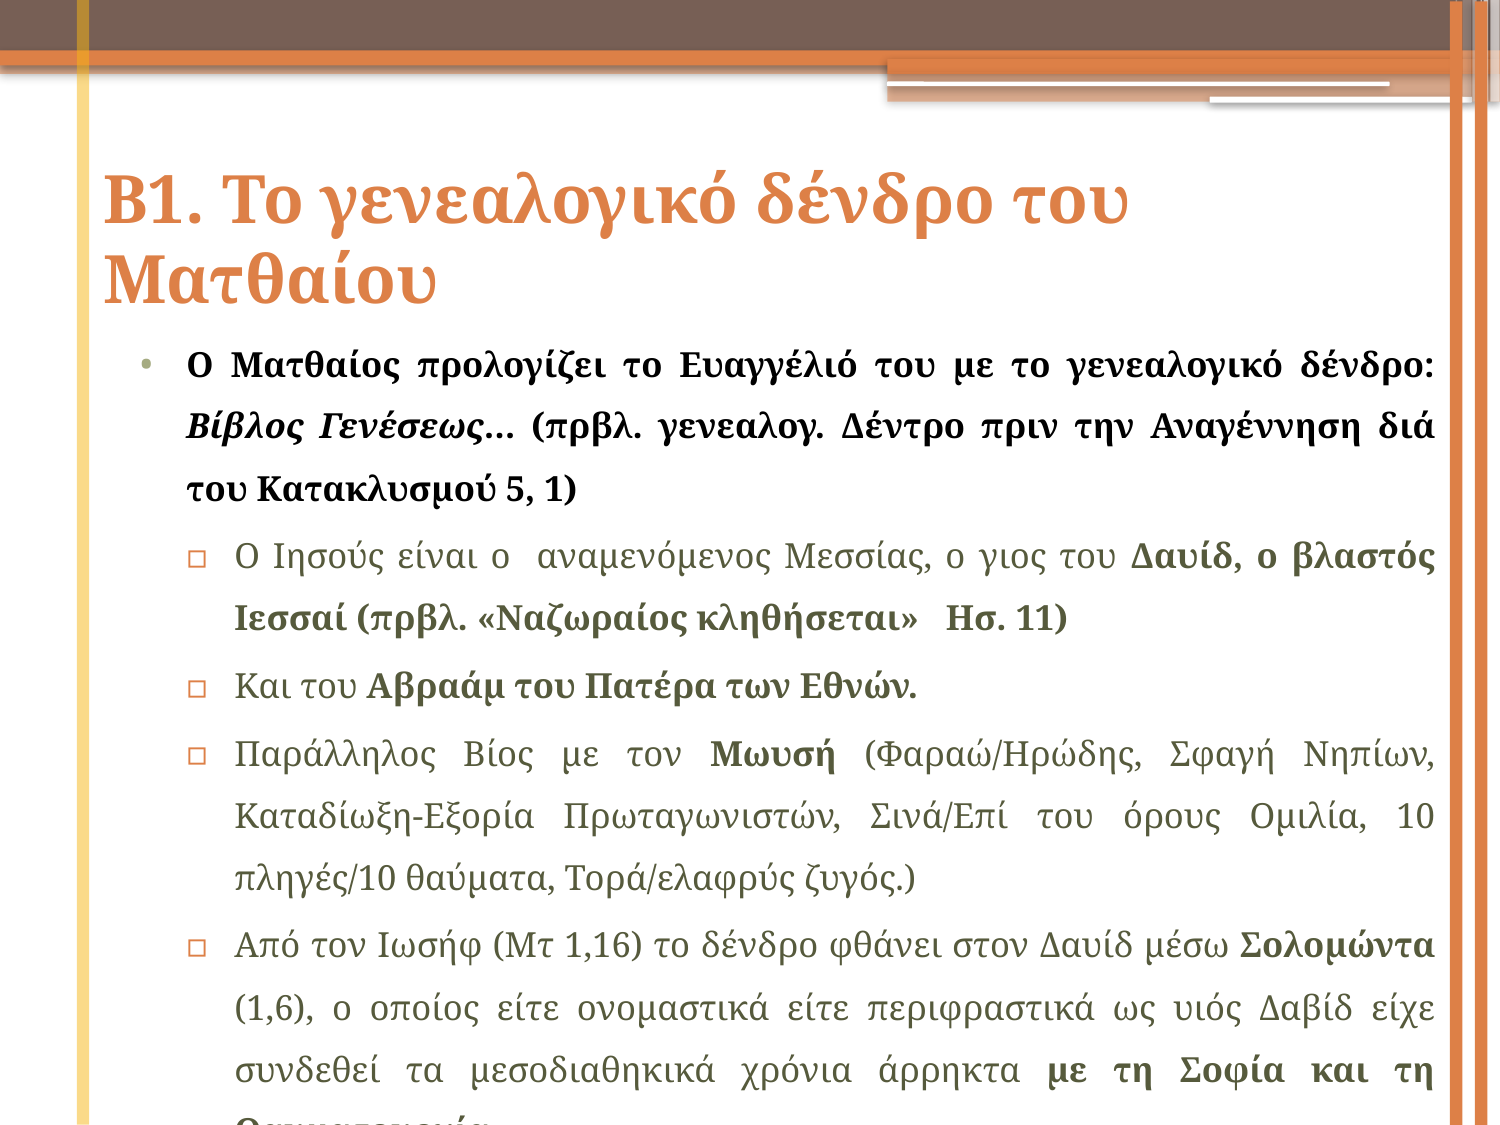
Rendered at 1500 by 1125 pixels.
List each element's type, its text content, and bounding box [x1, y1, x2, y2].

title Β1. Το γενεαλογικό δένδρο του Ματθαίου [88, 149, 1439, 324]
list Ο Ματθαίος προλογίζει το Ευαγγέλιό του με το γενεαλογικό δένδρο: Βίβλος Γενέσεως… (πρβλ. γενεαλογ. Δέντρο πριν την Αναγέννηση διά του Κατακλυσμού 5, 1) Ο Ιησούς είναι ο αναμενόμενος Μεσσίας, ο γιος του Δαυίδ, ο βλαστός Ιεσσαί (πρβλ. «Ναζωραίος κληθήσεται» Ησ. 11) Και του Αβραάμ του Πατέρα των Εθνών. Παράλληλος Βίος με τον Μωυσή (Φαραώ/Ηρώδης, Σφαγή Νηπίων, Καταδίωξη-Εξορία Πρωταγωνιστών, Σινά/Επί του όρους Ομιλία, 10 πληγές/10 θαύματα, Τορά/ελαφρύς ζυγός.) Από τον Ιωσήφ (Μτ 1,16) το δένδρο φθάνει στον Δαυίδ μέσω Σολομώντα (1,6), ο οποίος είτε ονομαστικά είτε περιφραστικά ως υιός Δαβίδ είχε συνδεθεί τα μεσοδιαθηκικά χρόνια άρρηκτα με τη Σοφία και τη Θαυματουργία. [112, 314, 1450, 1125]
